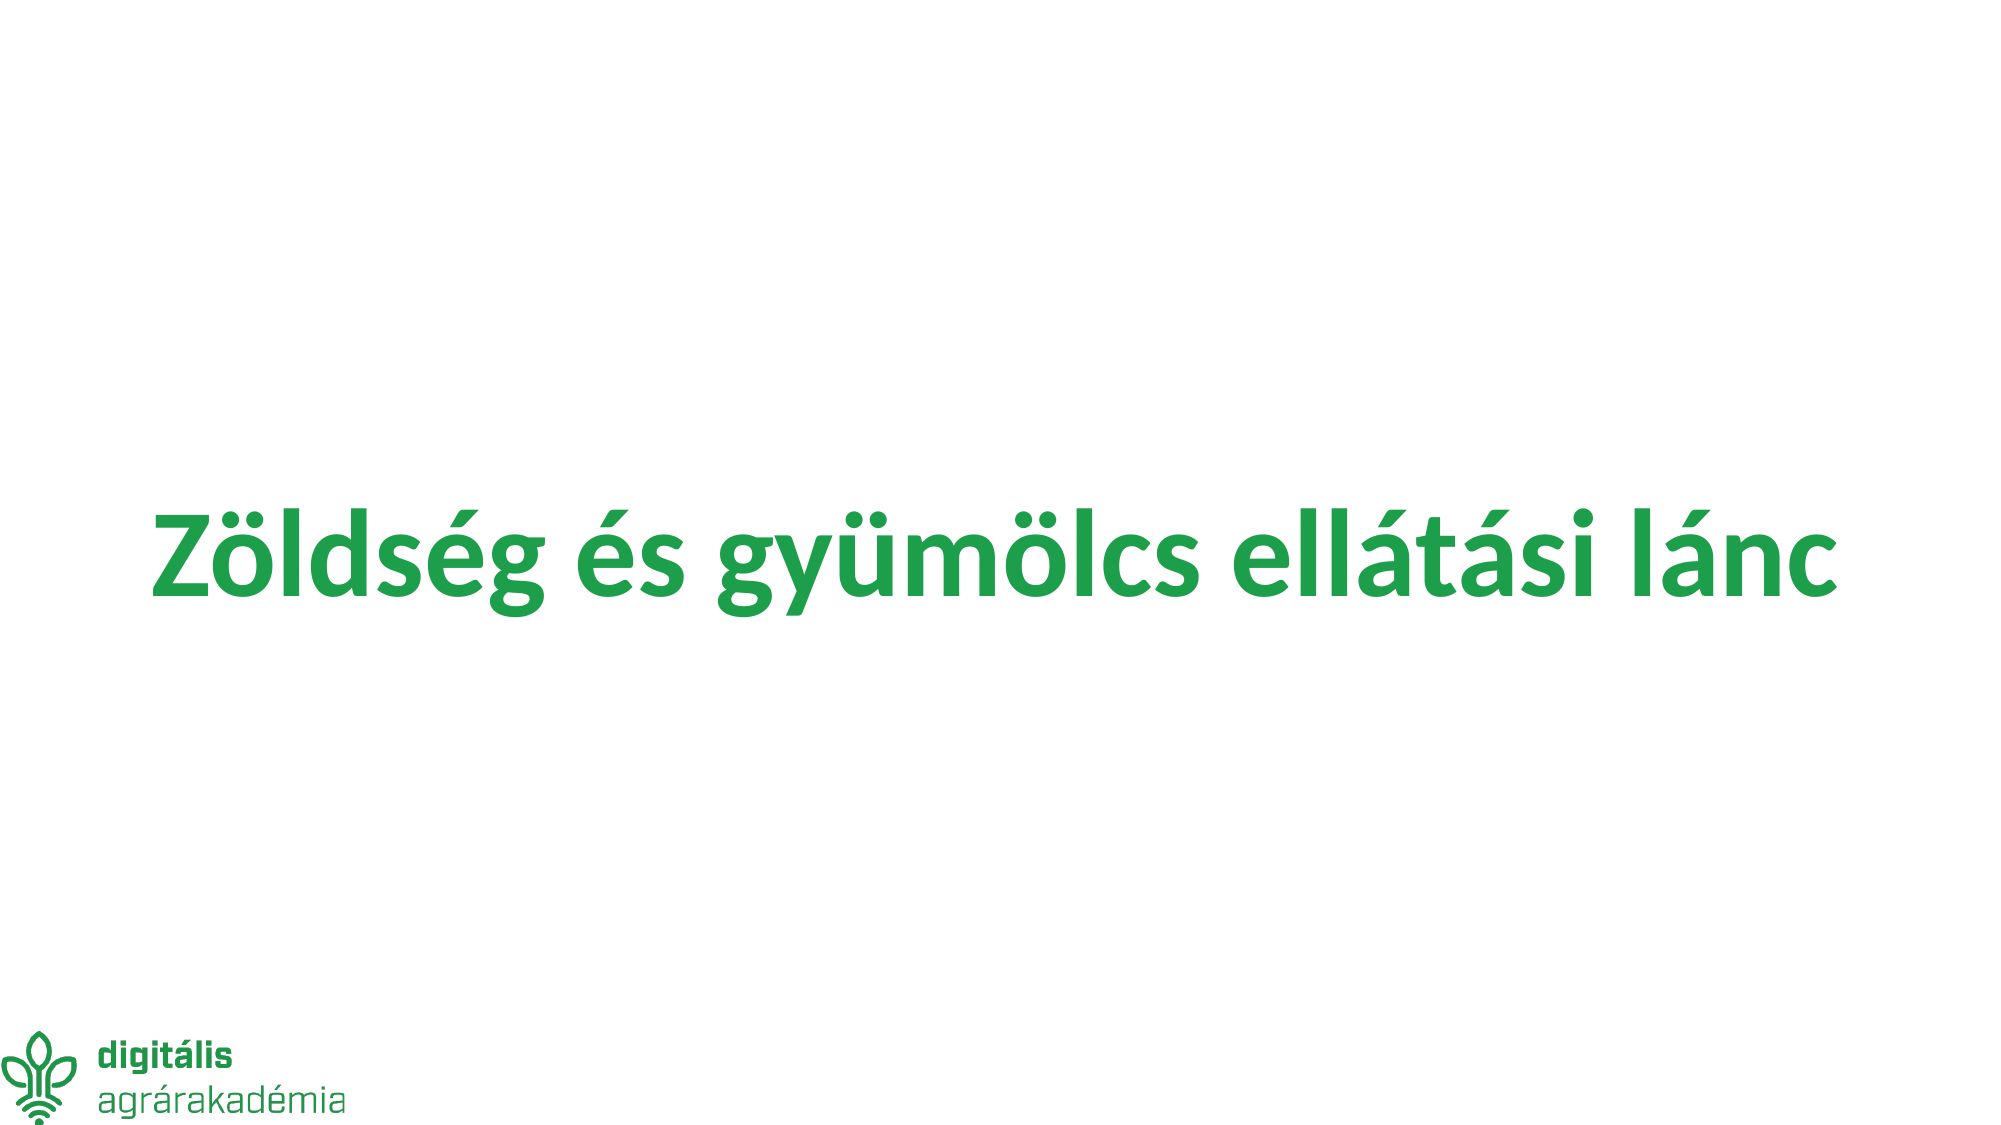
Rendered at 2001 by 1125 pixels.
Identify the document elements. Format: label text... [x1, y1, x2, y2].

picture [0, 1031, 345, 1125]
title Zöldség és gyümölcs ellátási lánc [136, 163, 1862, 632]
